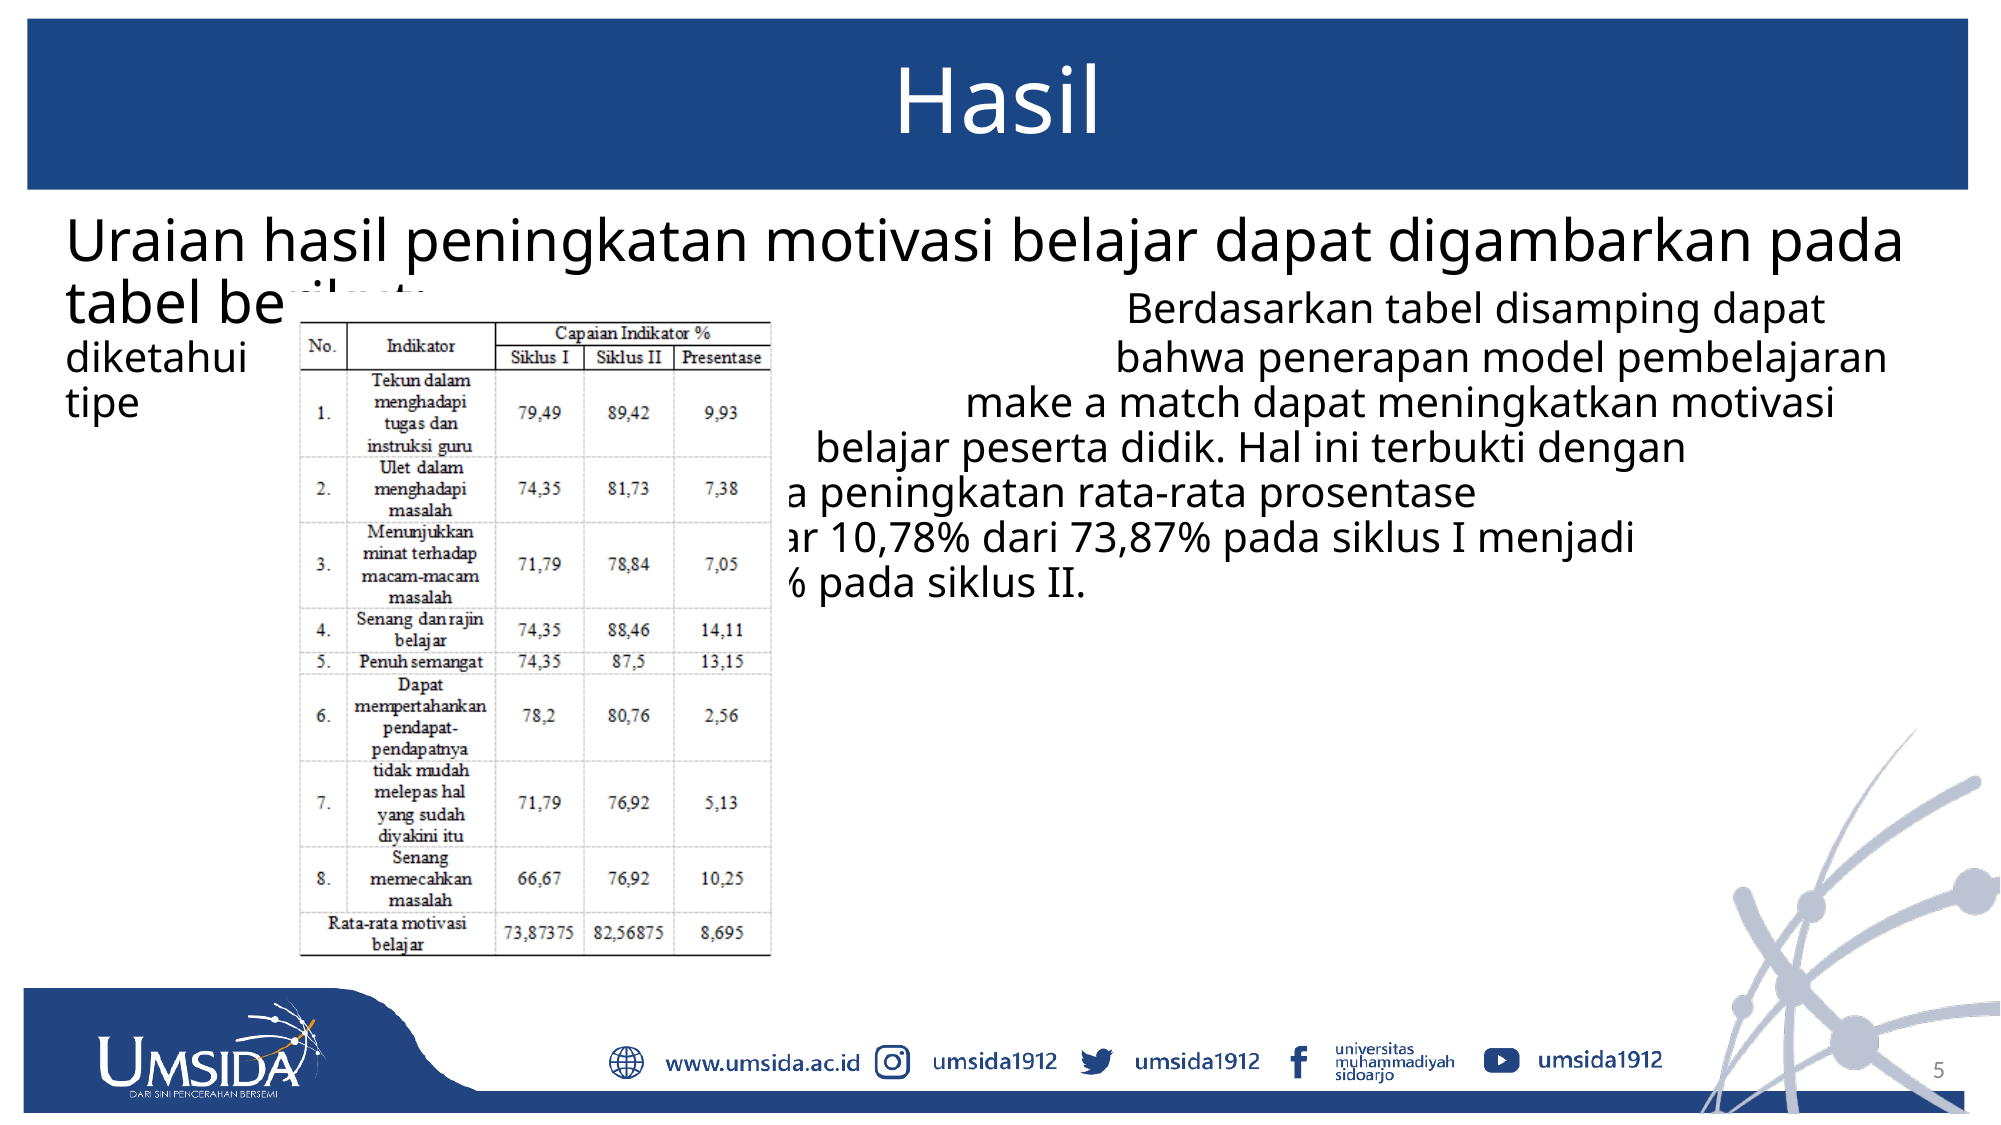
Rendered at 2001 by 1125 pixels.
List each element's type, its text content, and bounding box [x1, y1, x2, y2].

picture [23, 51, 2001, 1114]
title Hasil [27, 18, 1969, 190]
picture [284, 292, 790, 980]
list Uraian hasil peningkatan motivasi belajar dapat digambarkan pada tabel berikut: Berdasarkan tabel disamping dapat diketahui bahwa penerapan model pembelajaran tipe make a match dapat meningkatkan motivasi belajar peserta didik. Hal ini terbukti dengan adanya peningkatan rata-rata prosentase sebesar 10,78% dari 73,87% pada siklus I menjadi 82,56% pada siklus II. [27, 203, 1969, 1039]
